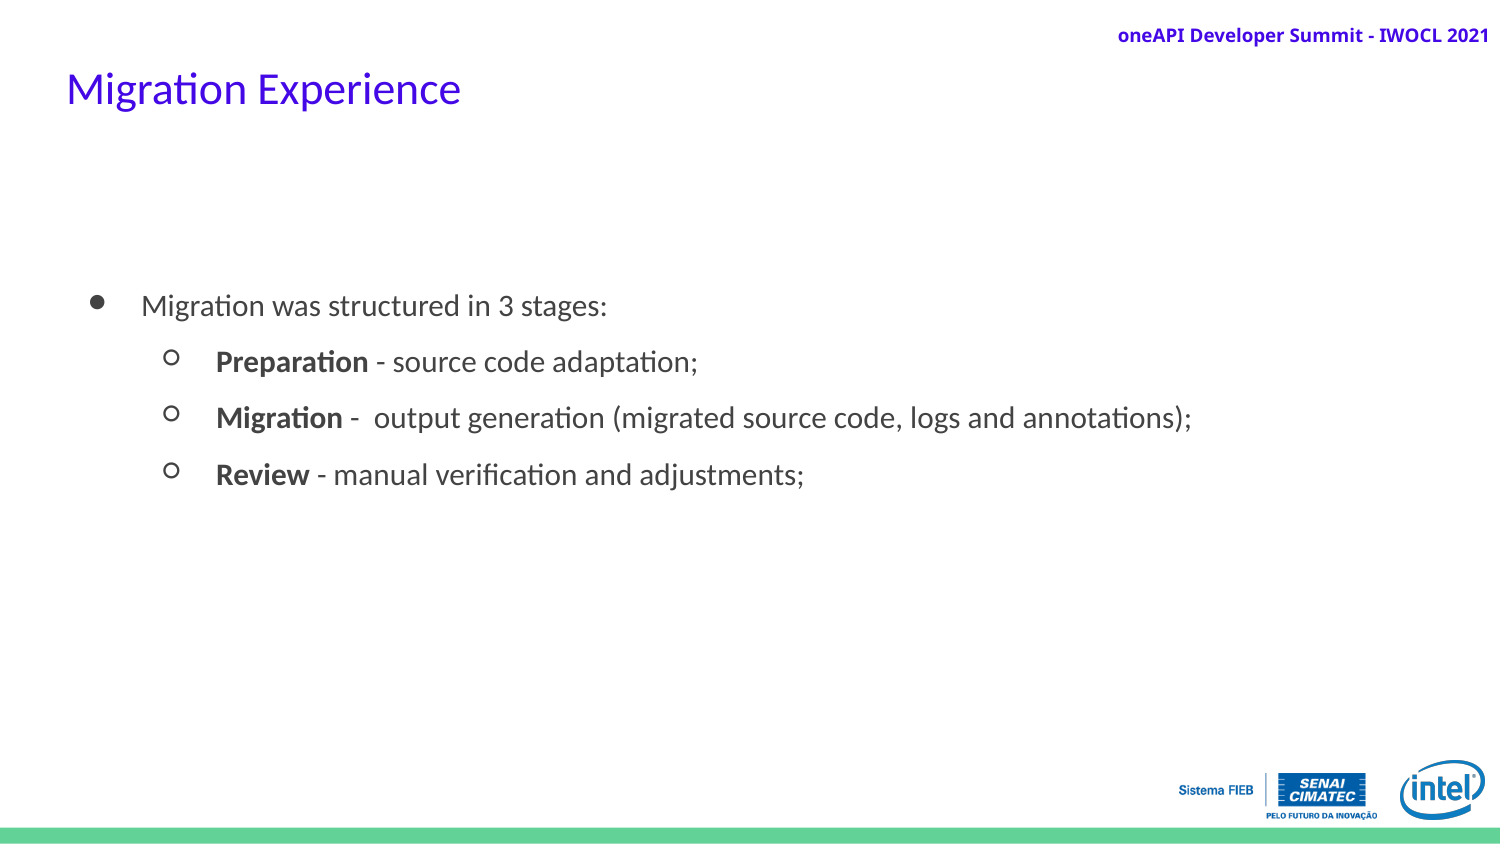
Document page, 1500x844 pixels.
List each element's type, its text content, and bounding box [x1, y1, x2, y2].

picture [1179, 773, 1377, 820]
title Migration Experience [51, 62, 1449, 130]
picture [1399, 760, 1485, 820]
list Migration was structured in 3 stages: Preparation - source code adaptation; Migration - output generation (migrated source code, logs and annotations); Review - manual verification and adjustments; [51, 189, 1397, 750]
text_box oneAPI Developer Summit - IWOCL 2021 [4, 0, 1500, 62]
